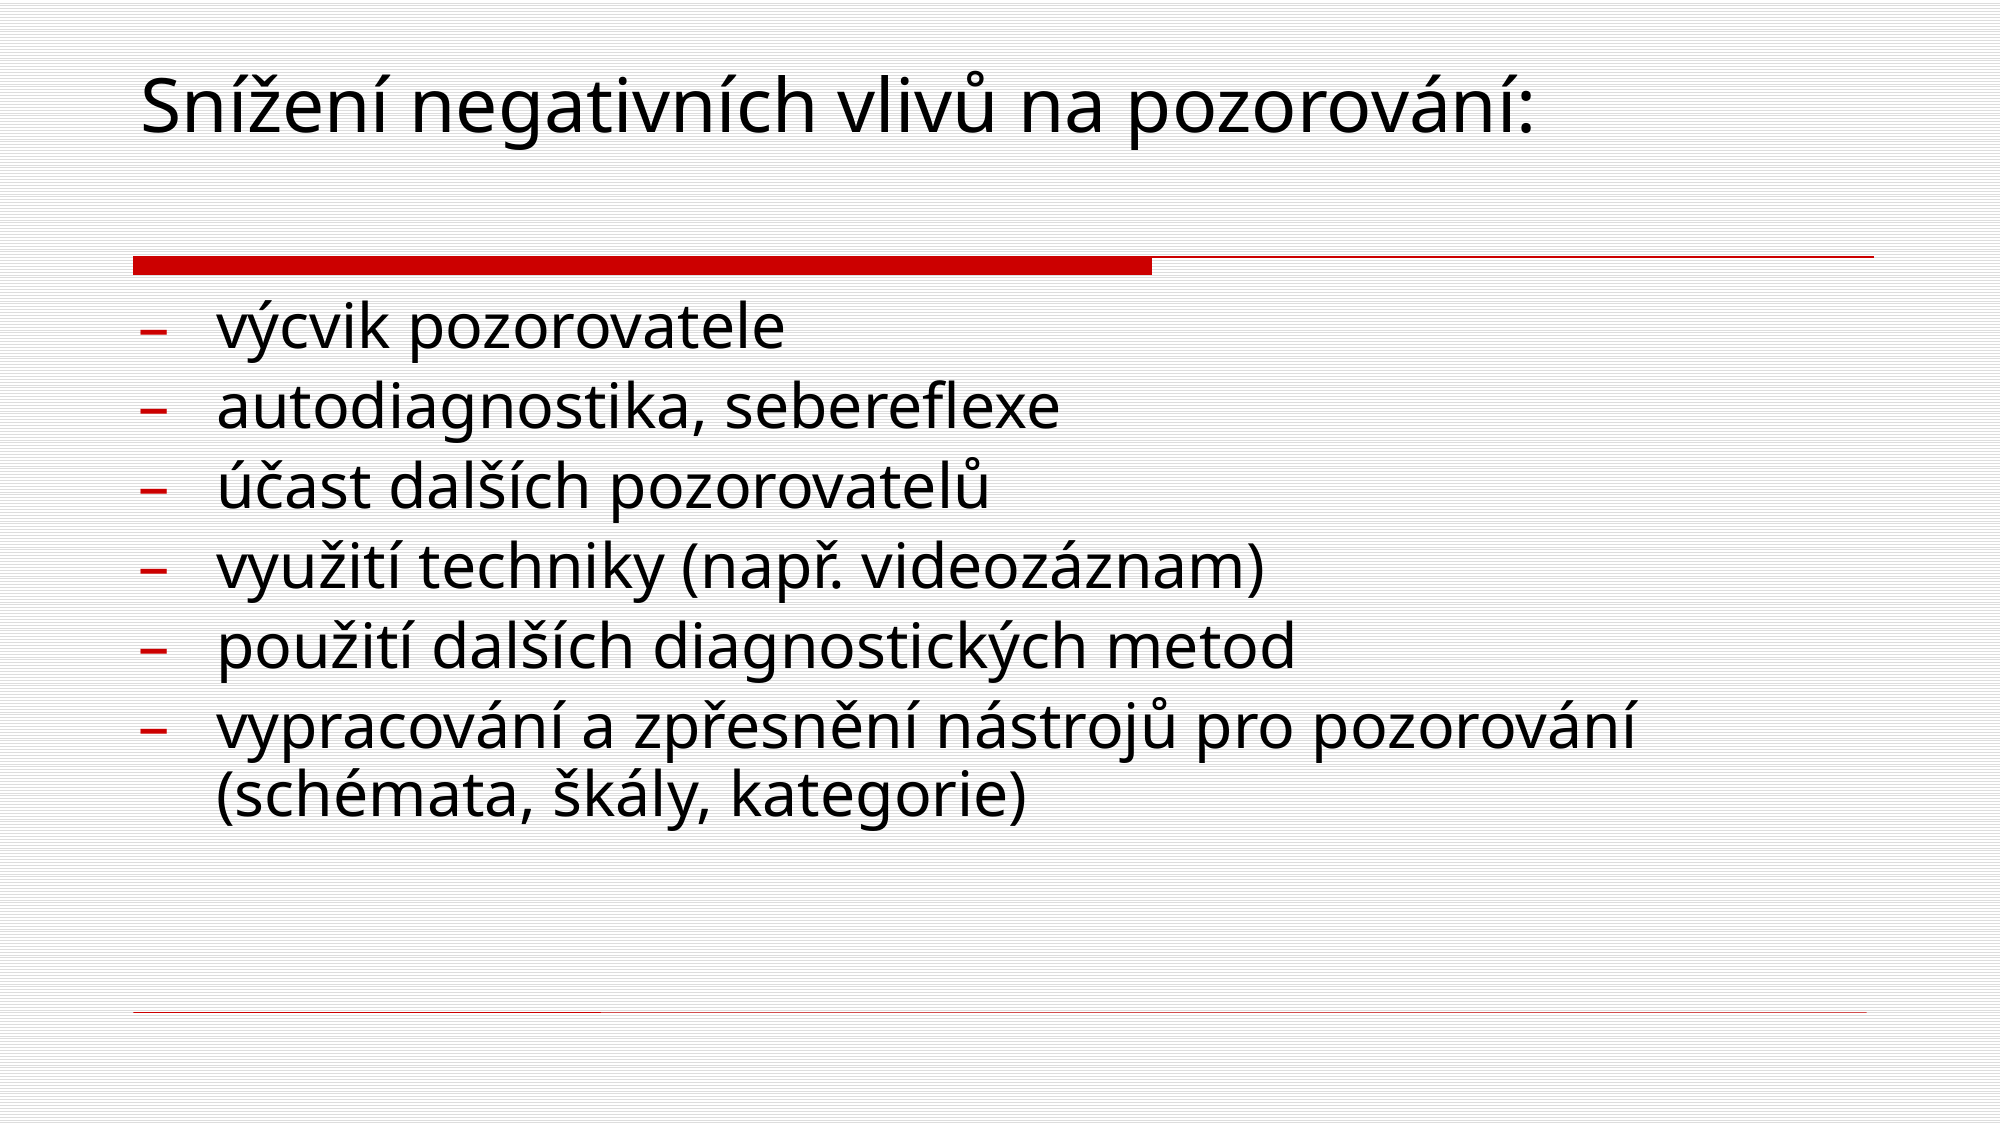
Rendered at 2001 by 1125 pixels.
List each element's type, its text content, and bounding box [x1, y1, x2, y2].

list výcvik pozorovatele autodiagnostika, sebereflexe účast dalších pozorovatelů využití techniky (např. videozáznam) použití dalších diagnostických metod vypracování a zpřesnění nástrojů pro pozorování (schémata, škály, kategorie) [123, 287, 1874, 988]
title Snížení negativních vlivů na pozorování: [125, 50, 1876, 250]
